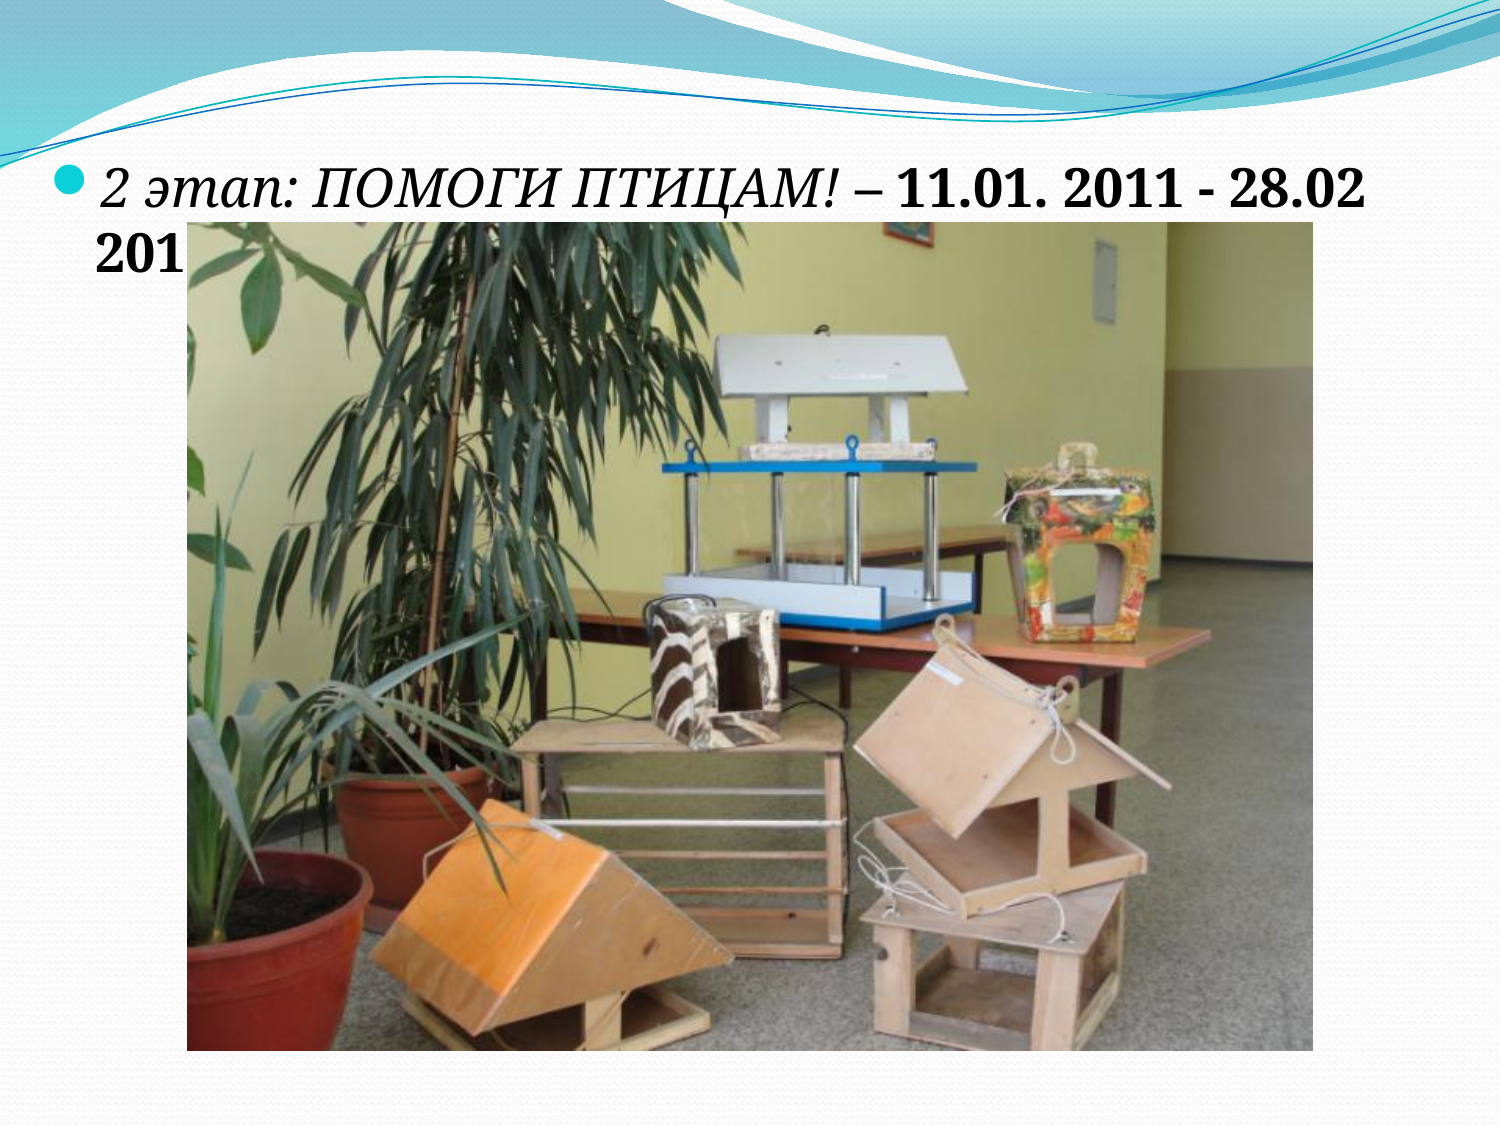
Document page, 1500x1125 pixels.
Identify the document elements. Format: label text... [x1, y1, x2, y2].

list 2 этап: ПОМОГИ ПТИЦАМ! – 11.01. 2011 - 28.02 2011 [35, 70, 1425, 1005]
picture [187, 222, 1313, 1052]
